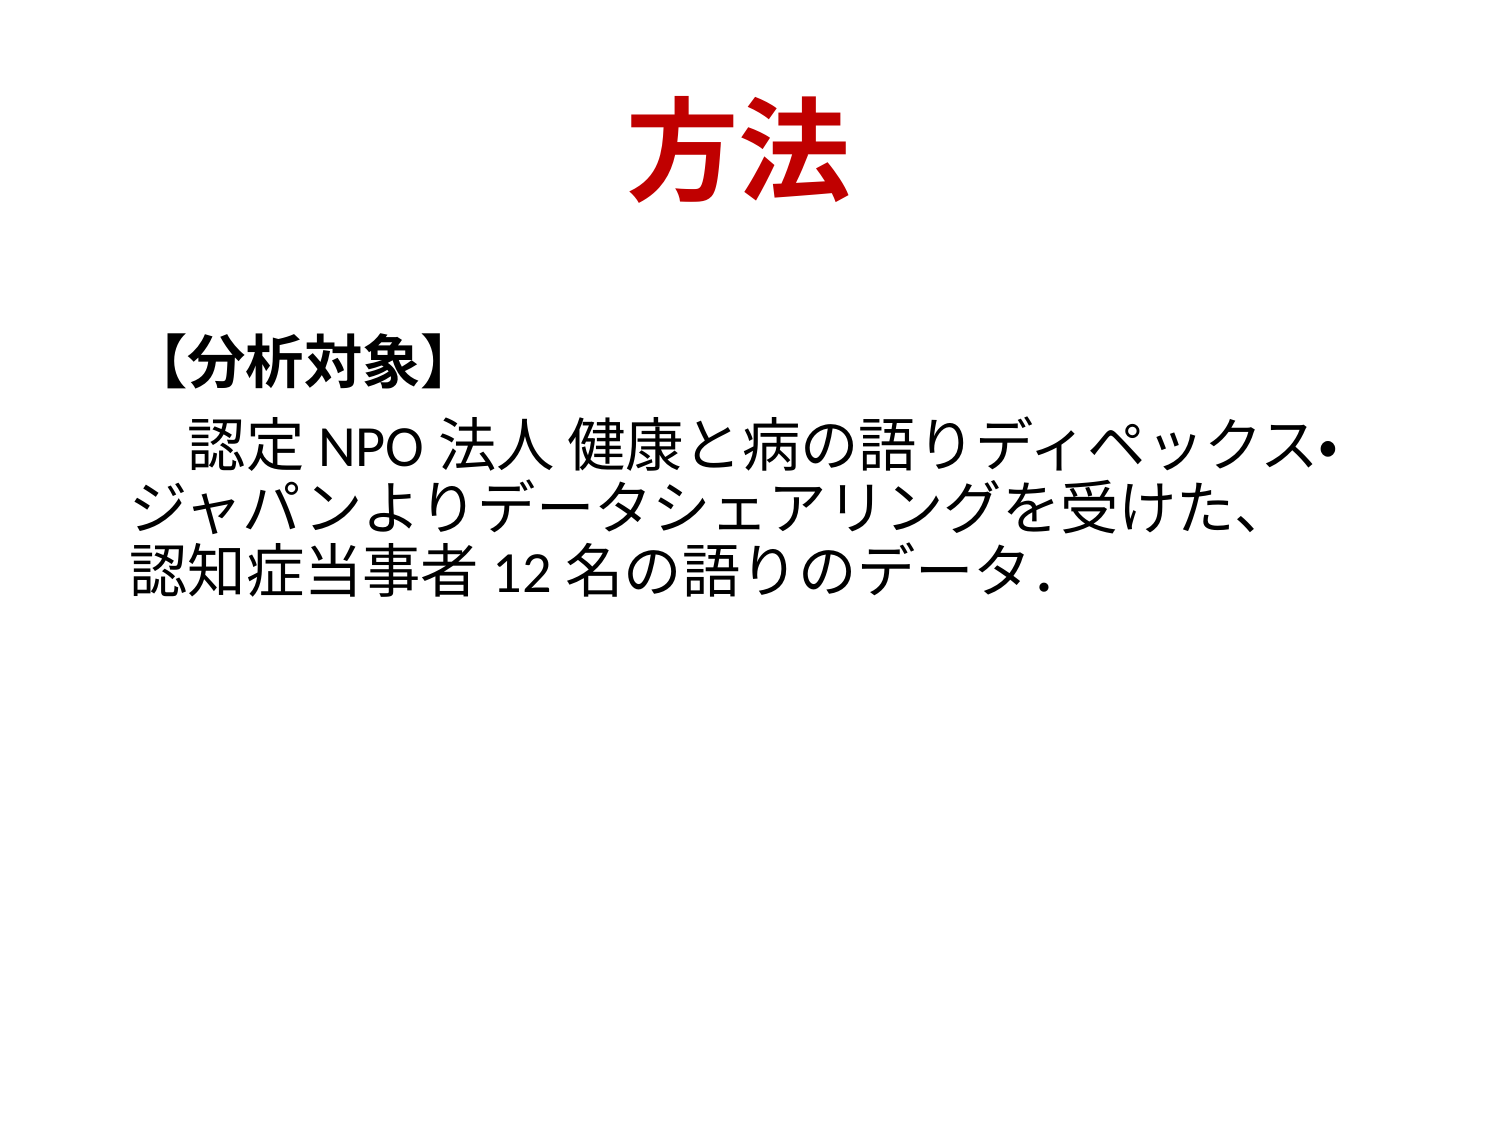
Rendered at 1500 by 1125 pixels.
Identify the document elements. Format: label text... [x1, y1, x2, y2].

list 【分析対象】 認定NPO法人 健康と病の語りディペックス・ジャパンよりデータシェアリングを受けた、 認知症当事者12名の語りのデータ． [114, 325, 1409, 805]
title 方法 [91, 80, 1386, 232]
